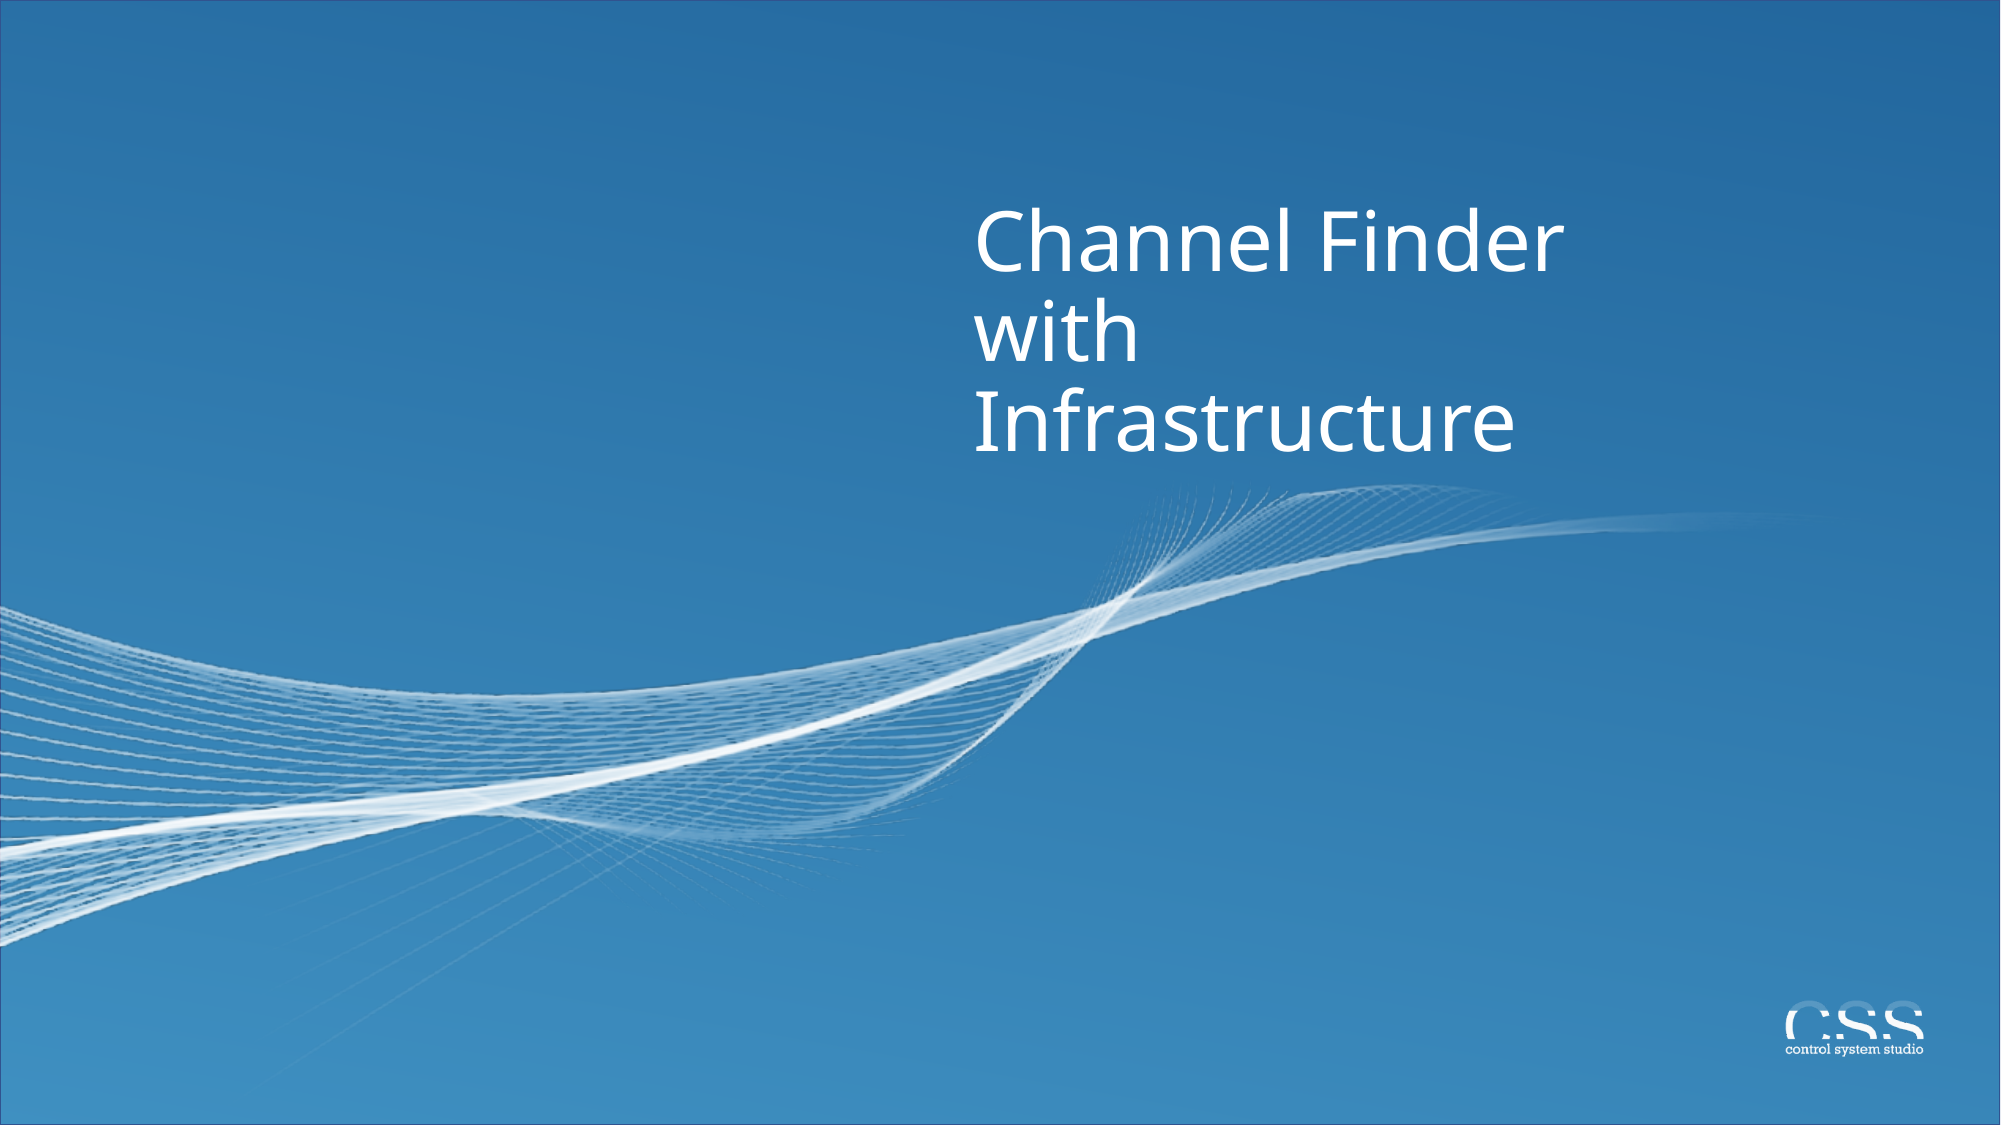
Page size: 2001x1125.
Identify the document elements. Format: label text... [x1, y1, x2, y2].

picture [0, 0, 1927, 1125]
title Channel Finder with Infrastructure [958, 74, 1924, 477]
